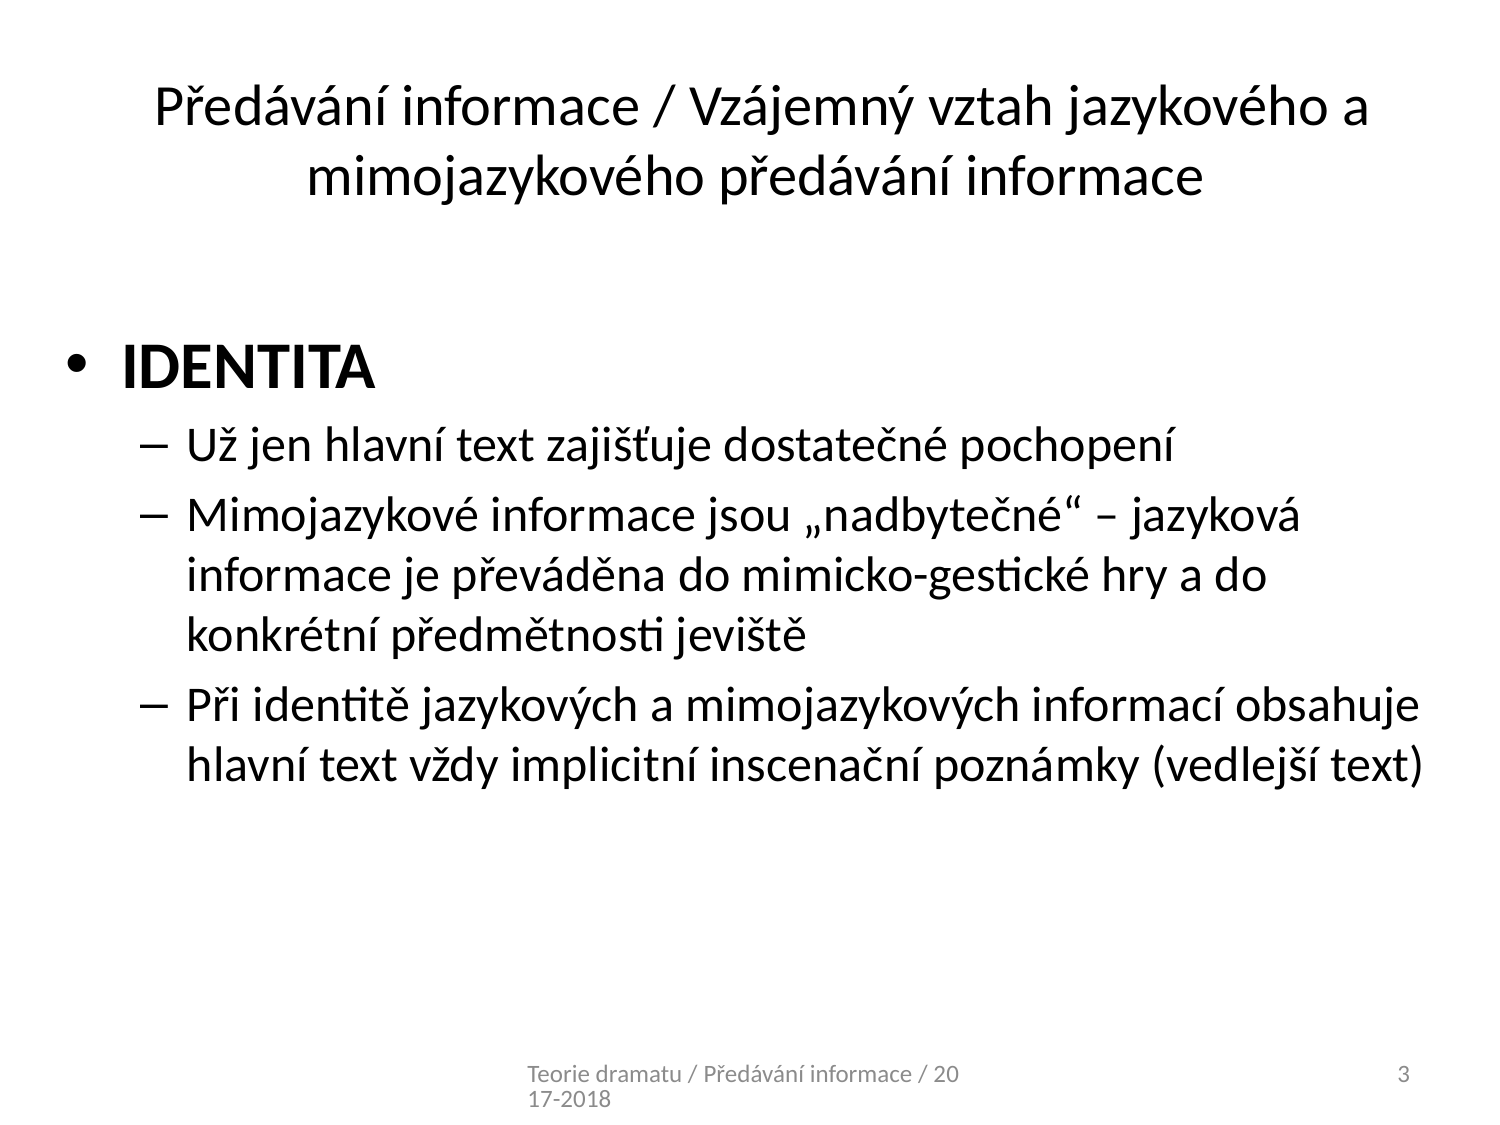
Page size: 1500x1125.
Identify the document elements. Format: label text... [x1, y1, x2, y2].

footer Teorie dramatu / Předávání informace / 2017-2018 [512, 1042, 988, 1103]
title Předávání informace / Vzájemný vztah jazykového a mimojazykového předávání informace [50, 19, 1475, 256]
slide_number 3 [1074, 1042, 1425, 1103]
list IDENTITA Už jen hlavní text zajišťuje dostatečné pochopení Mimojazykové informace jsou „nadbytečné“ – jazyková informace je převáděna do mimicko-gestické hry a do konkrétní předmětnosti jeviště Při identitě jazykových a mimojazykových informací obsahuje hlavní text vždy implicitní inscenační poznámky (vedlejší text) [50, 314, 1475, 998]
